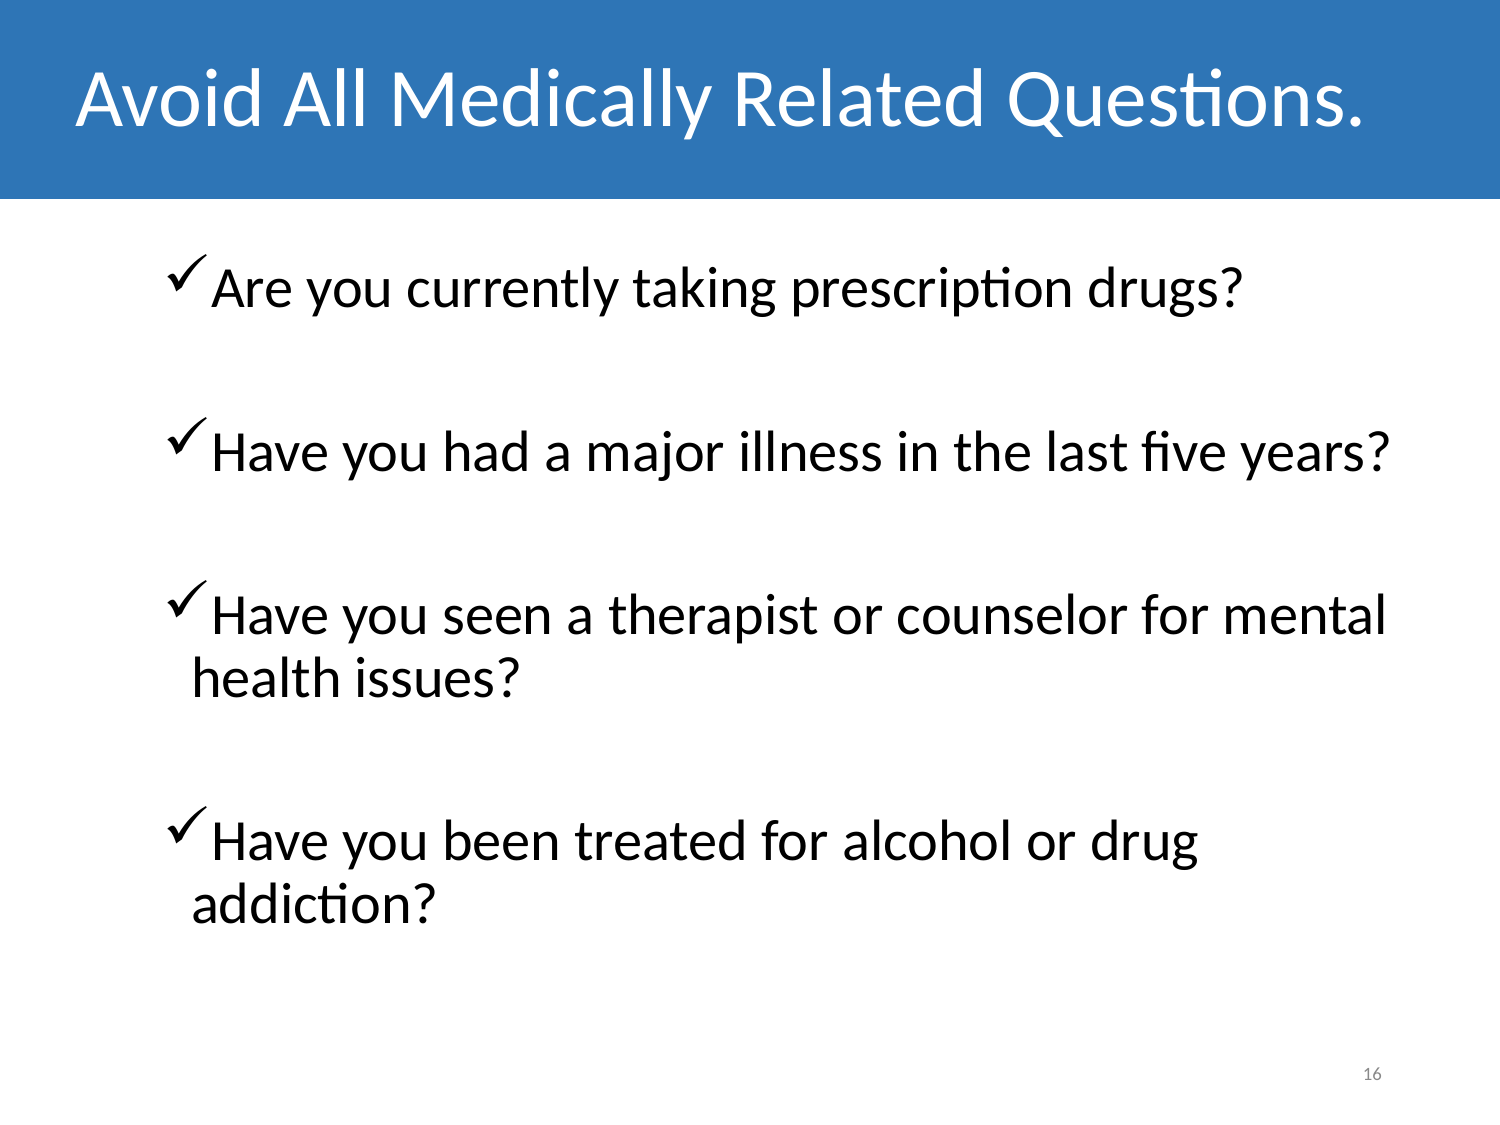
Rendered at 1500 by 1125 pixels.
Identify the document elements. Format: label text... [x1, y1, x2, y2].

slide_number 16 [1059, 1073, 1397, 1103]
title Avoid All Medically Related Questions. [0, 0, 1500, 199]
list Are you currently taking prescription drugs? Have you had a major illness in the last five years? Have you seen a therapist or counselor for mental health issues? Have you been treated for alcohol or drug addiction? [91, 249, 1409, 1073]
